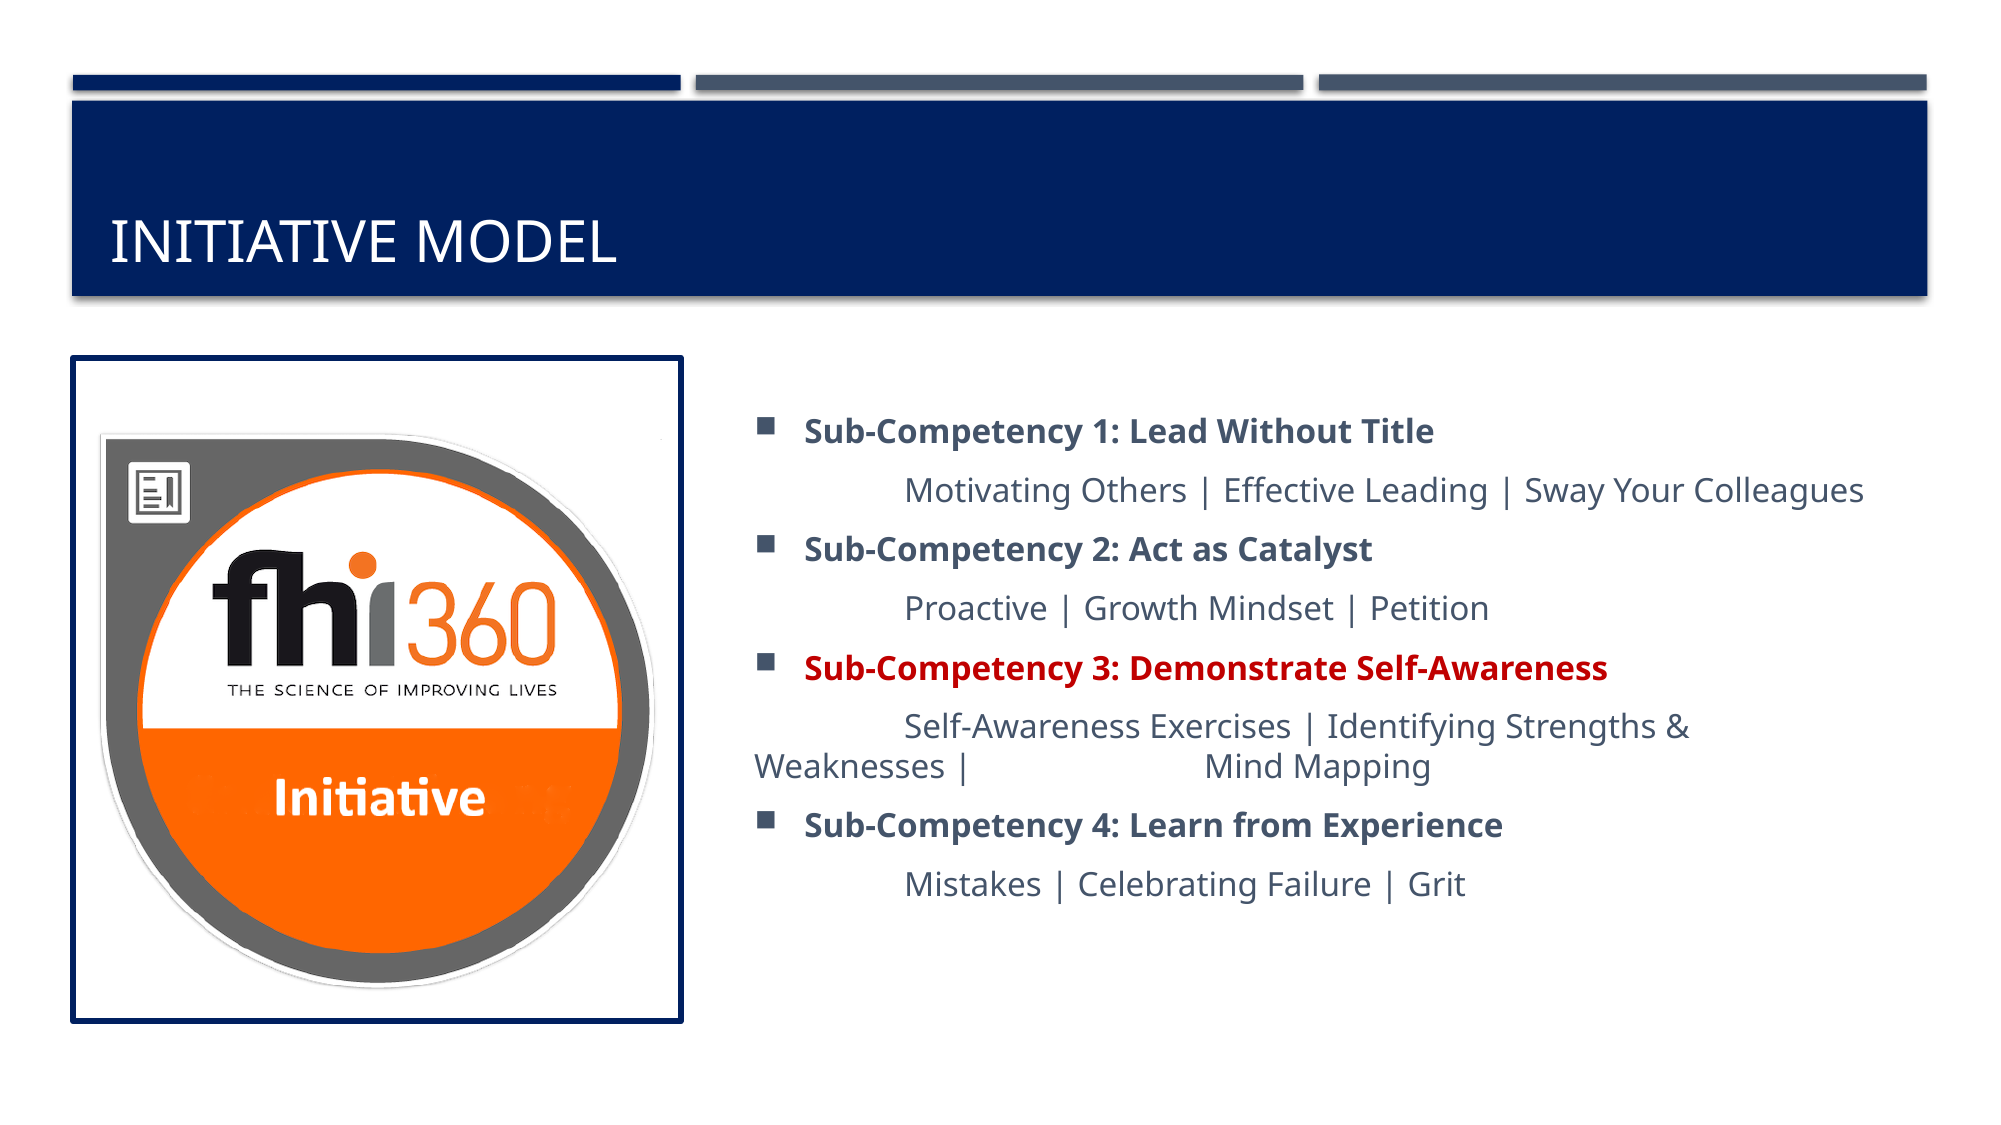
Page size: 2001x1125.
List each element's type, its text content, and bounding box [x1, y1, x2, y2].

list Sub-Competency 1: Lead Without Title Motivating Others | Effective Leading | Sway Your Colleagues Sub-Competency 2: Act as Catalyst Proactive | Growth Mindset | Petition Sub-Competency 3: Demonstrate Self-Awareness Self-Awareness Exercises | Identifying Strengths & Weaknesses | Mind Mapping Sub-Competency 4: Learn from Experience Mistakes | Celebrating Failure | Grit [739, 357, 1905, 1022]
text_box [71, 356, 682, 397]
picture [65, 399, 689, 1022]
title initiative Model [95, 115, 1905, 282]
